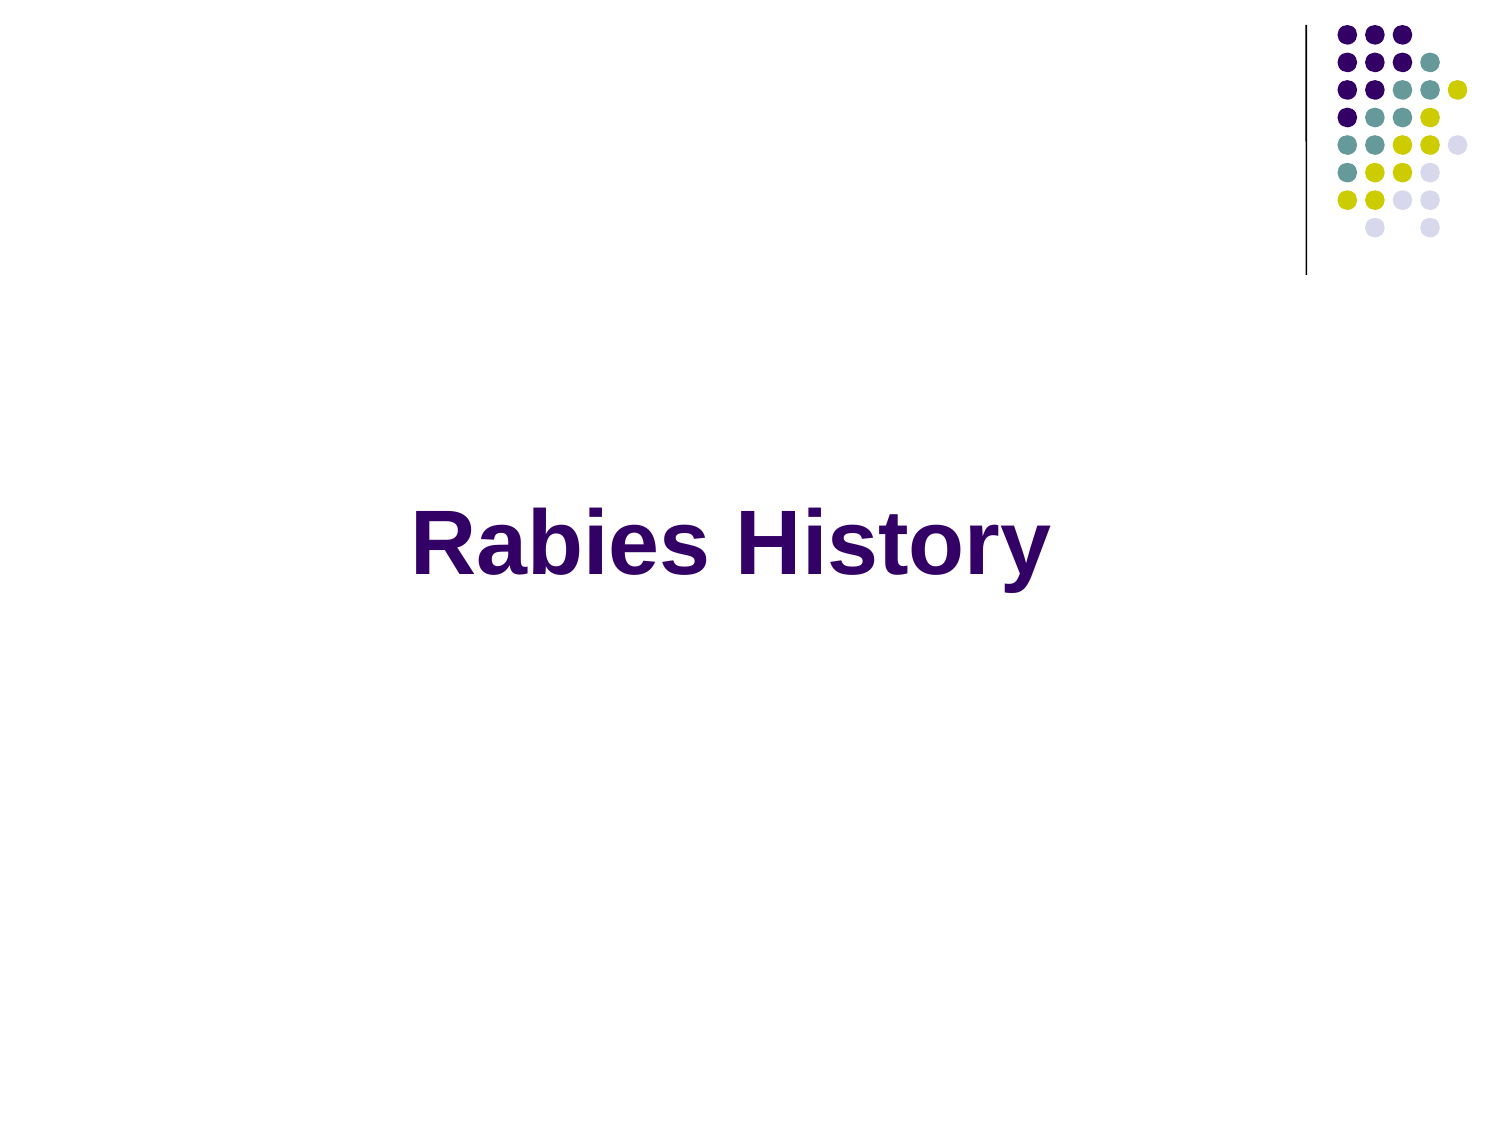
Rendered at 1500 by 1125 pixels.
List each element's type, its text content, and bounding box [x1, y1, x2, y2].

title Rabies History [112, 387, 1351, 601]
